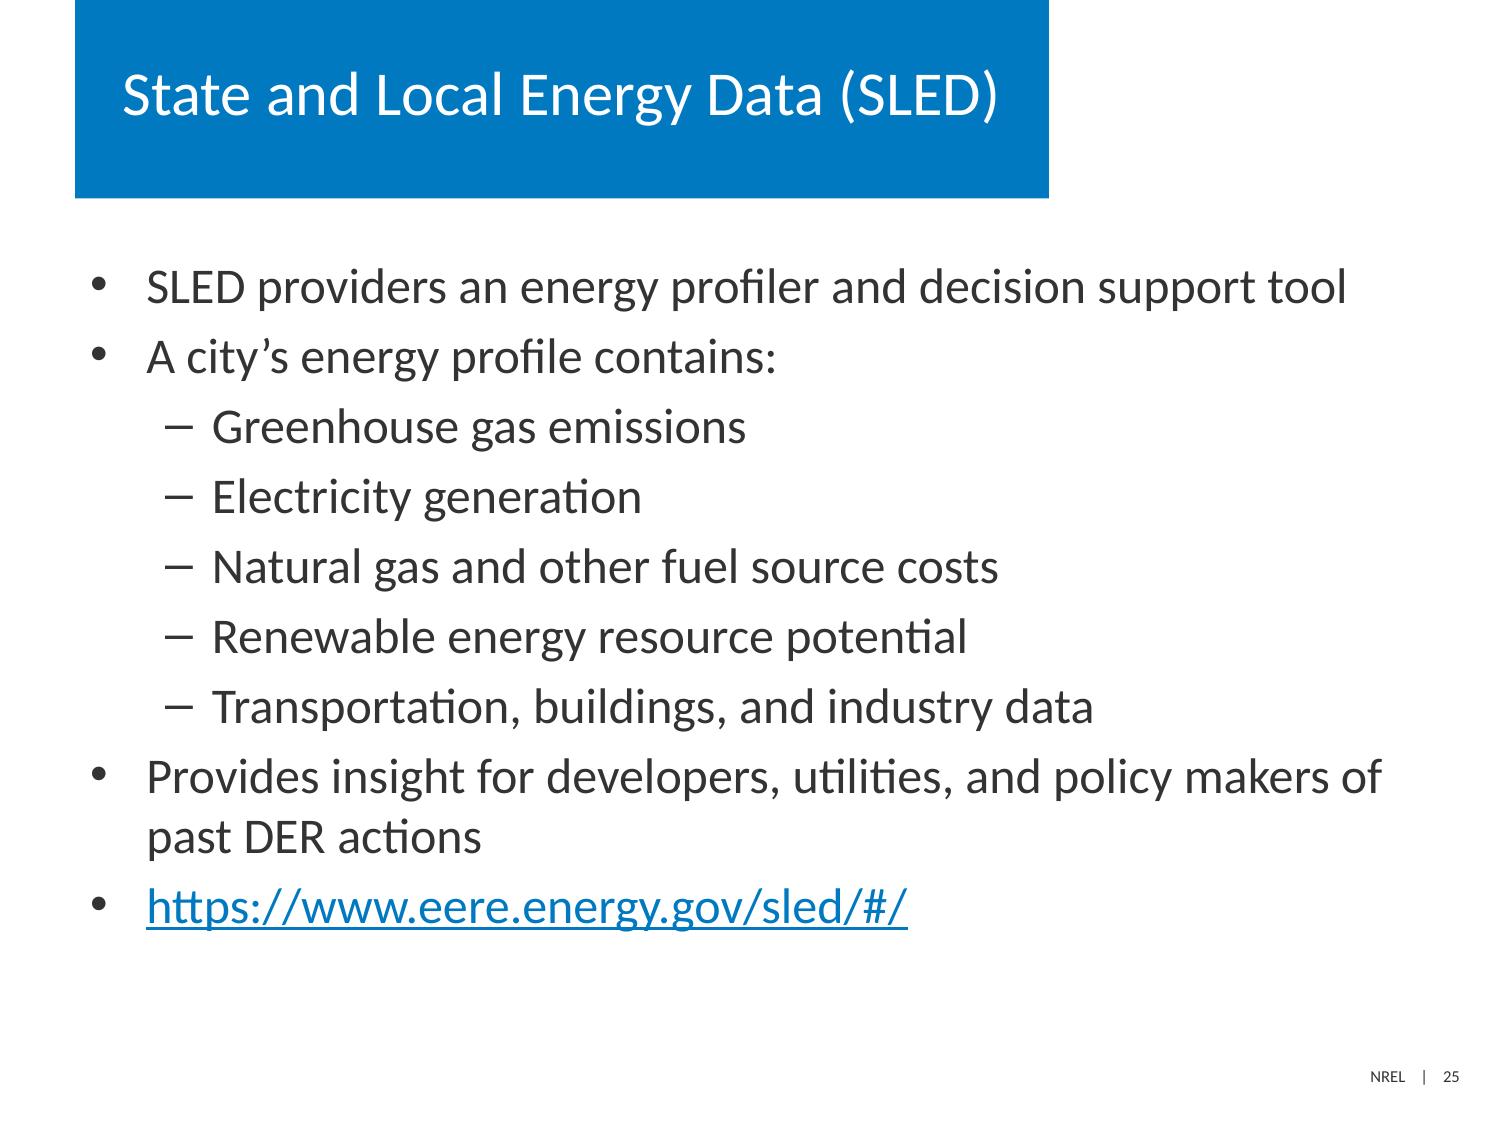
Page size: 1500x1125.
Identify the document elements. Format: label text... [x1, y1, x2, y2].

list SLED providers an energy profiler and decision support tool A city’s energy profile contains: Greenhouse gas emissions Electricity generation Natural gas and other fuel source costs Renewable energy resource potential Transportation, buildings, and industry data Provides insight for developers, utilities, and policy makers of past DER actions https://www.eere.energy.gov/sled/#/ [75, 246, 1407, 1039]
title State and Local Energy Data (SLED) [75, 0, 1049, 199]
